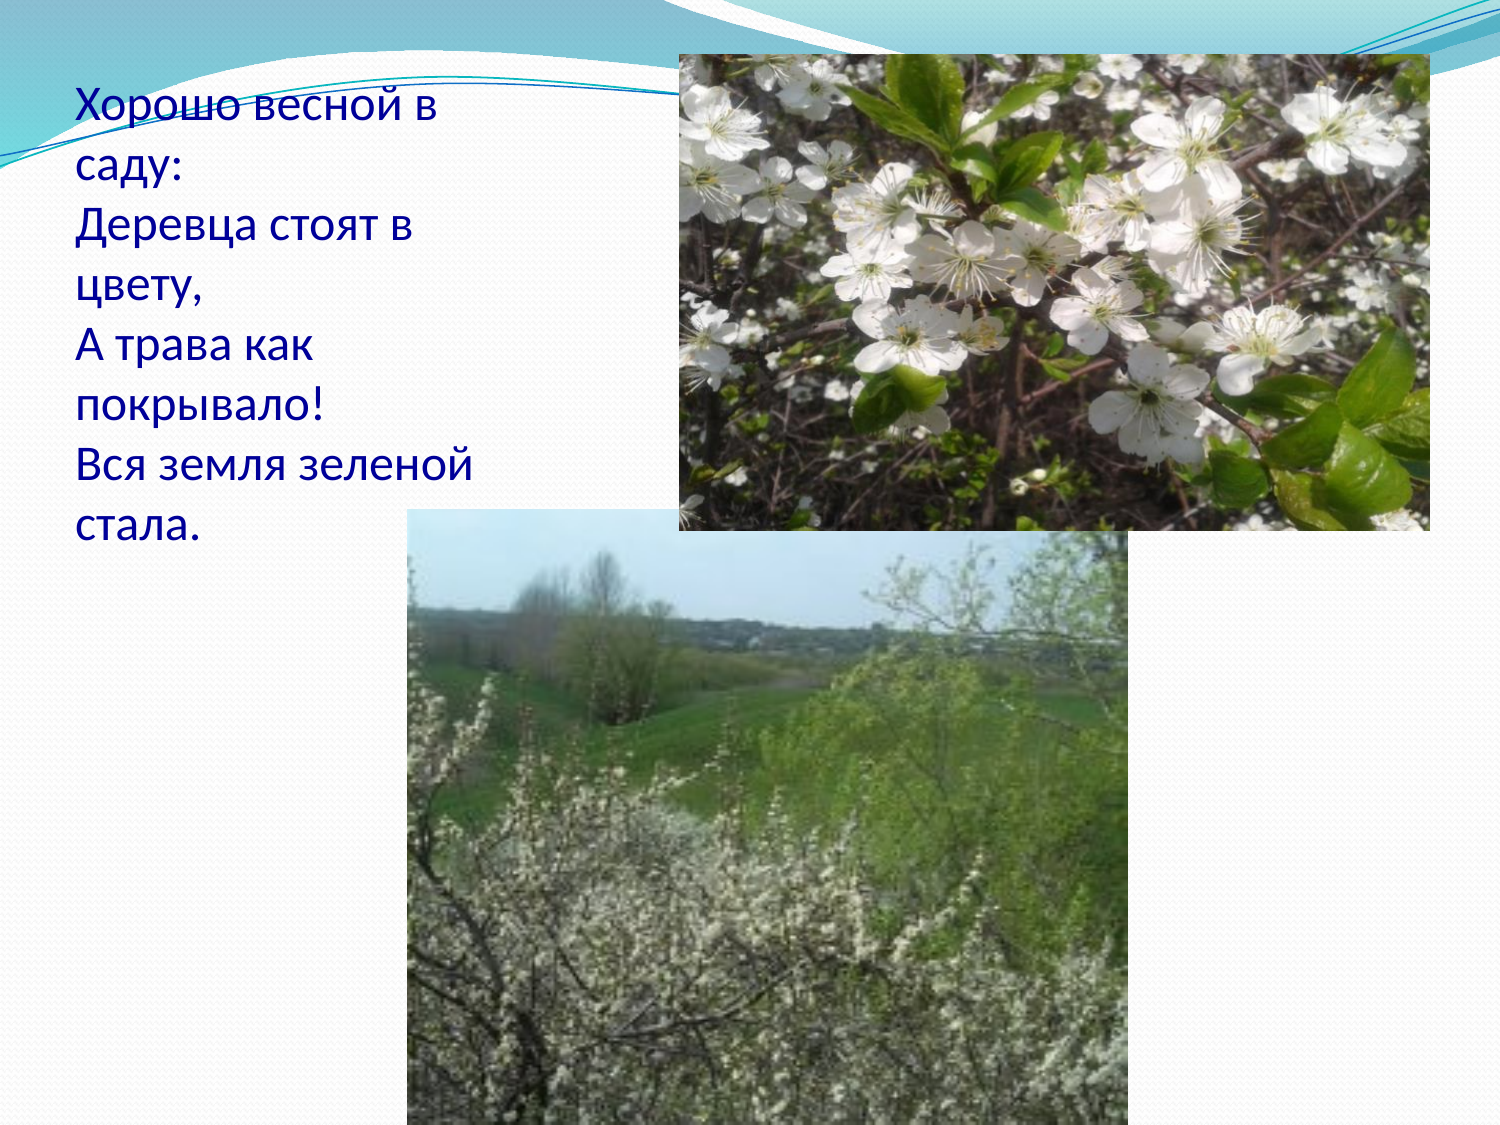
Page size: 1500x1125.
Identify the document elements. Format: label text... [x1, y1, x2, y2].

title Хорошо весной в саду: Деревца стоят в цвету, А трава как покрывало! Вся земля зеленой стала. [75, 0, 526, 551]
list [407, 509, 1129, 1125]
picture [678, 54, 1430, 531]
